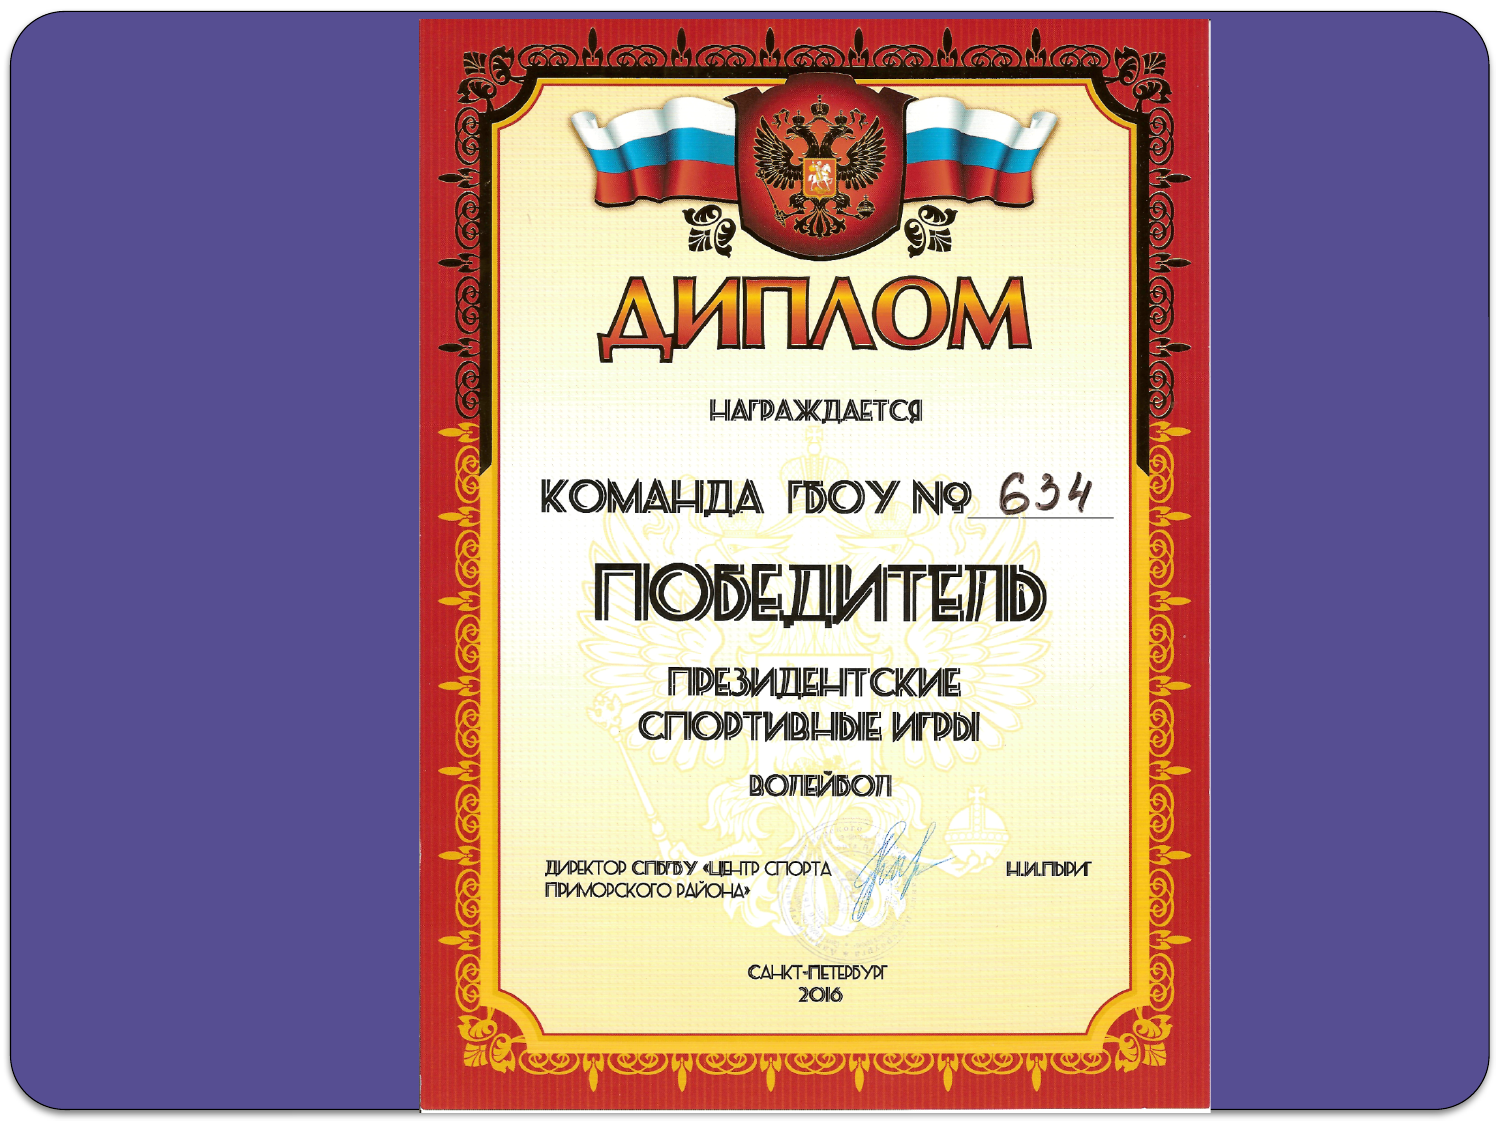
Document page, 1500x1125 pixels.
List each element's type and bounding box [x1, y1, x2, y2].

picture [418, 18, 1211, 1113]
